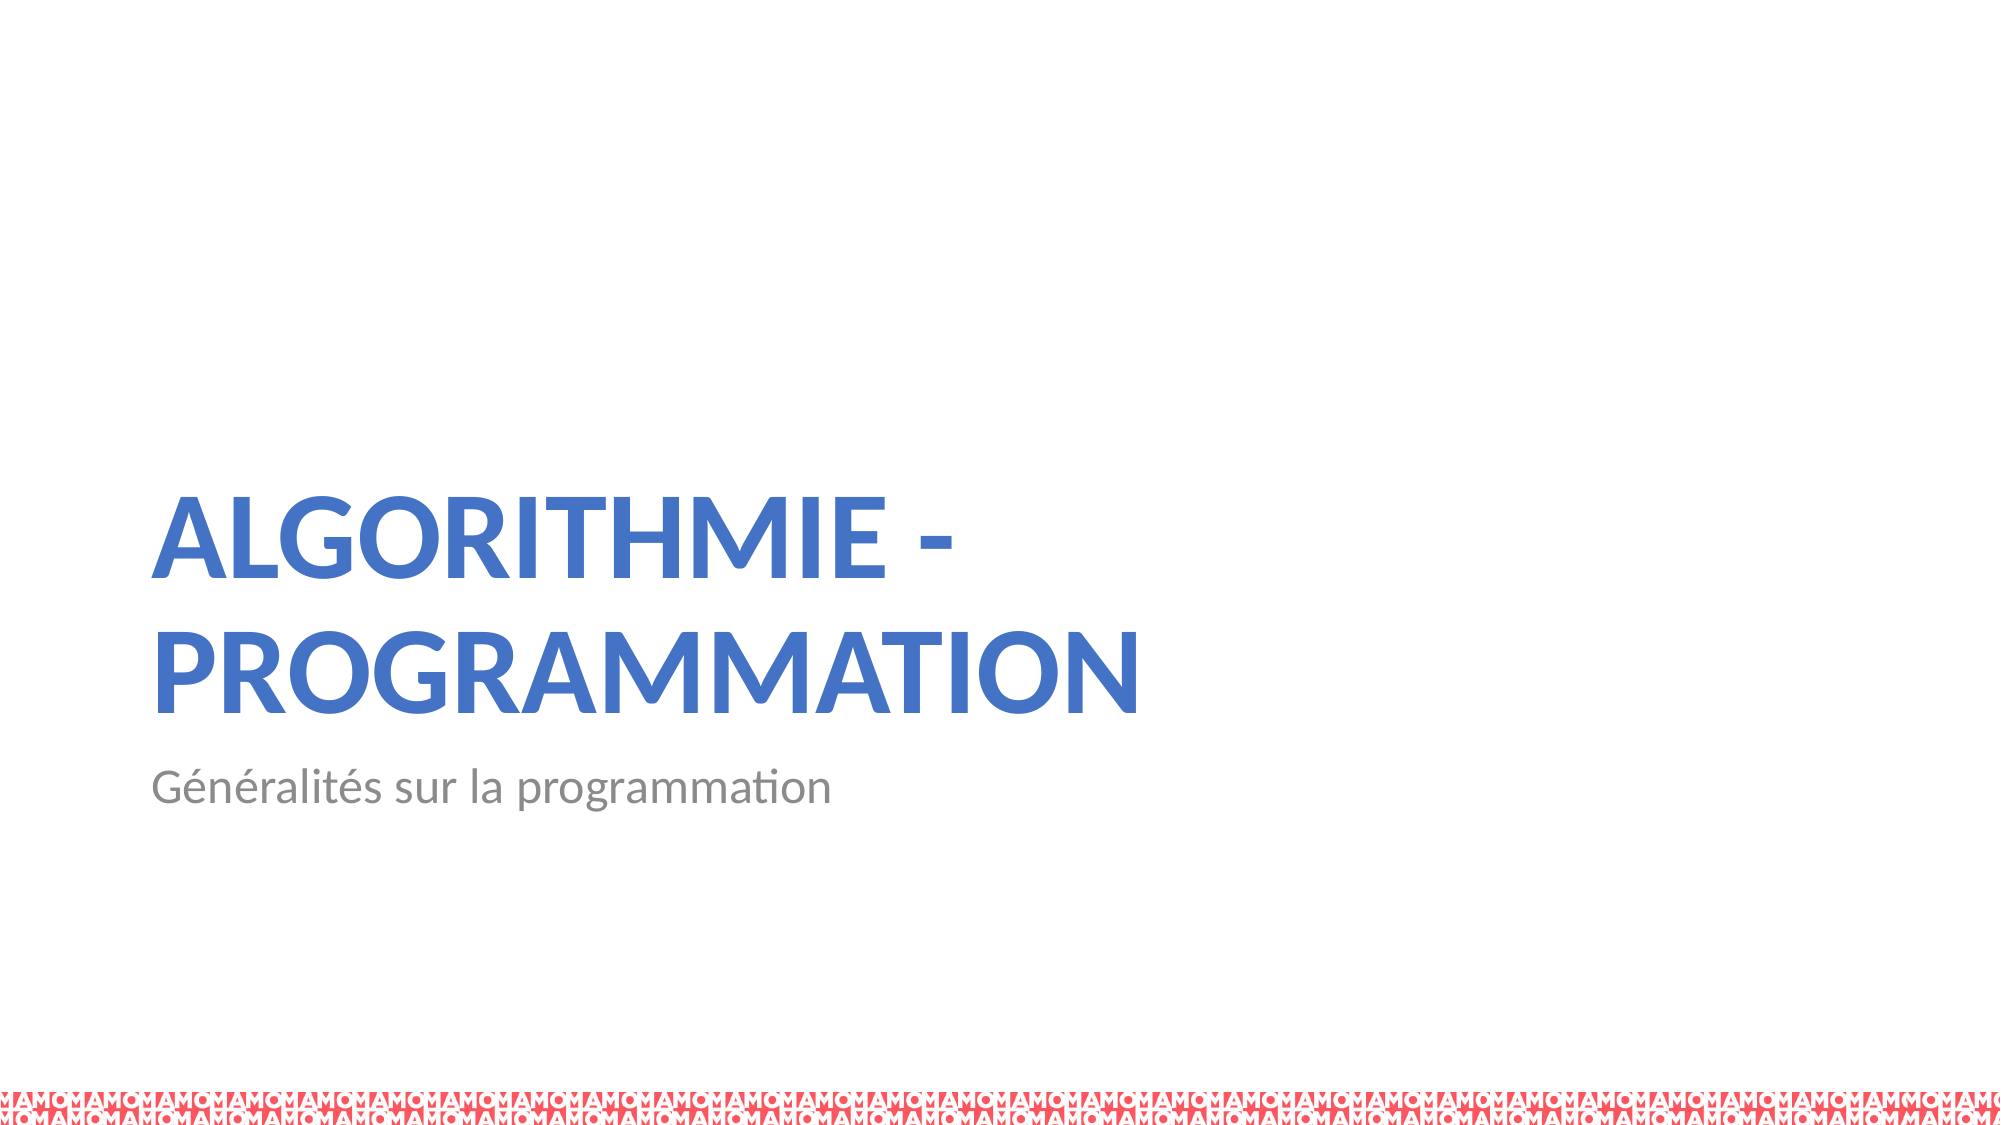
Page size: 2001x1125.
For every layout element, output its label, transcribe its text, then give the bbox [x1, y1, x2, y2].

list Généralités sur la programmation [136, 752, 1862, 999]
title ALGORITHMIE - PROGRAMMATION [136, 280, 1862, 749]
picture [0, 1092, 2000, 1125]
